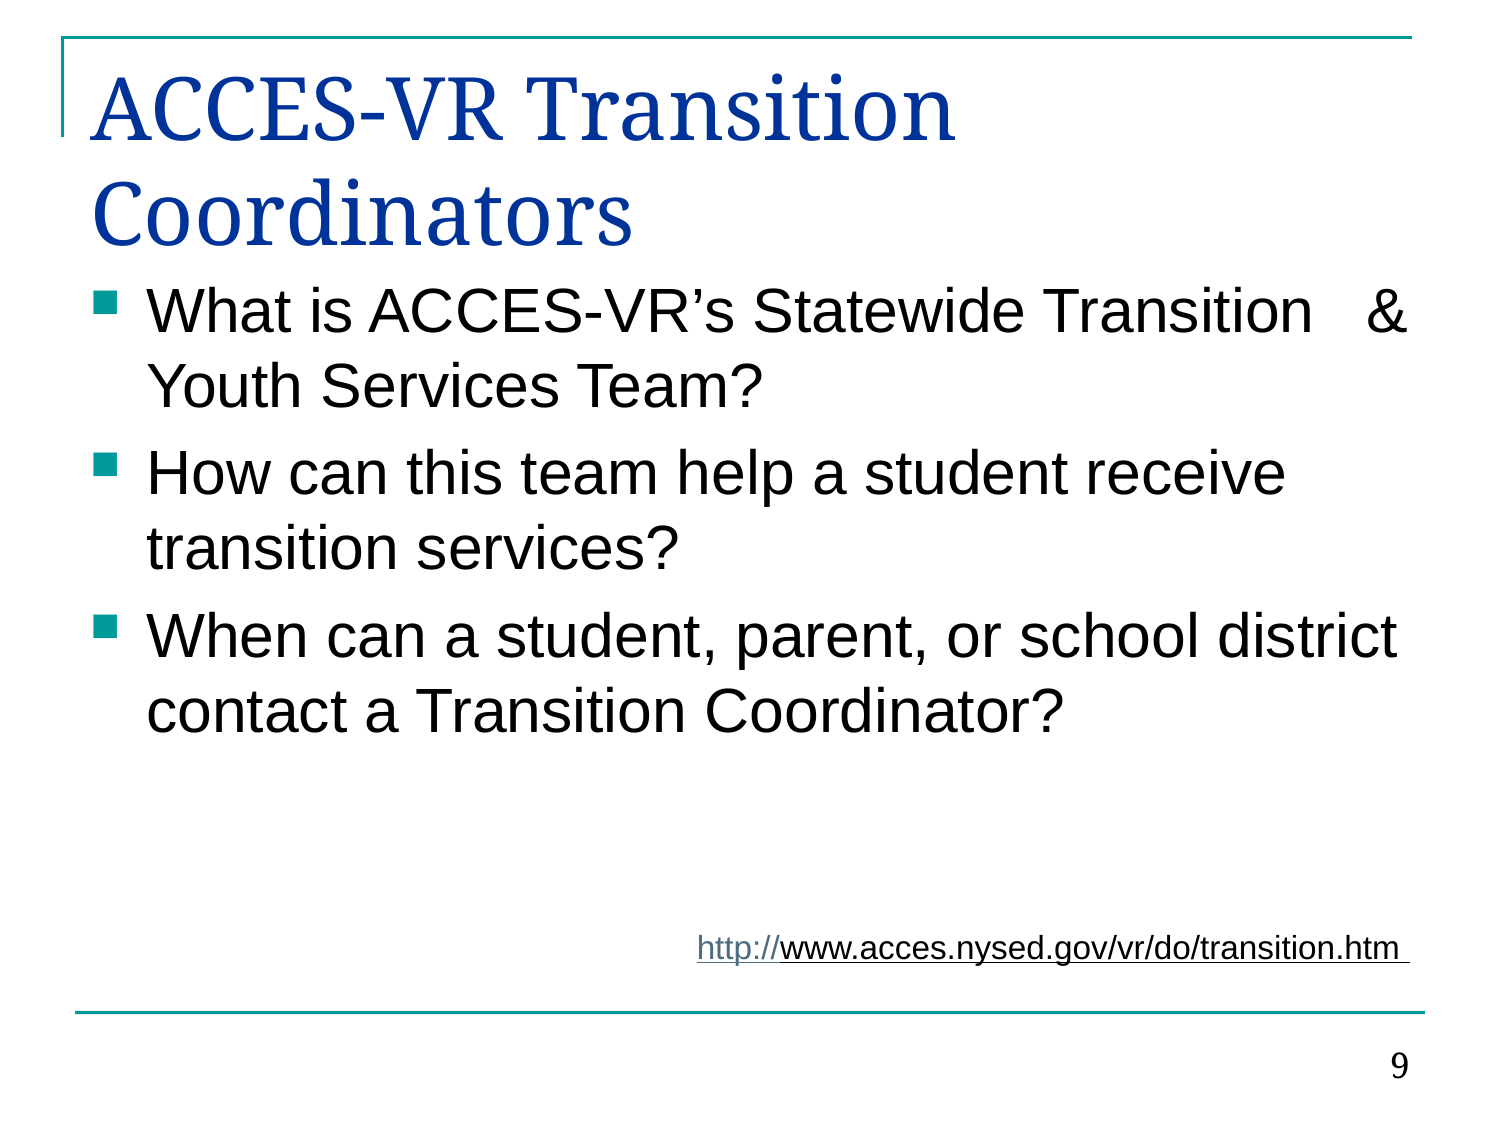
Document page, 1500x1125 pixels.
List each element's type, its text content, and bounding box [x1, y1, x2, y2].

slide_number 9 [1074, 1023, 1426, 1100]
list What is ACCES-VR’s Statewide Transition & Youth Services Team? How can this team help a student receive transition services? When can a student, parent, or school district contact a Transition Coordinator? http://www.acces.nysed.gov/vr/do/transition.htm [75, 262, 1425, 1006]
title ACCES-VR Transition Coordinators [75, 45, 1425, 233]
